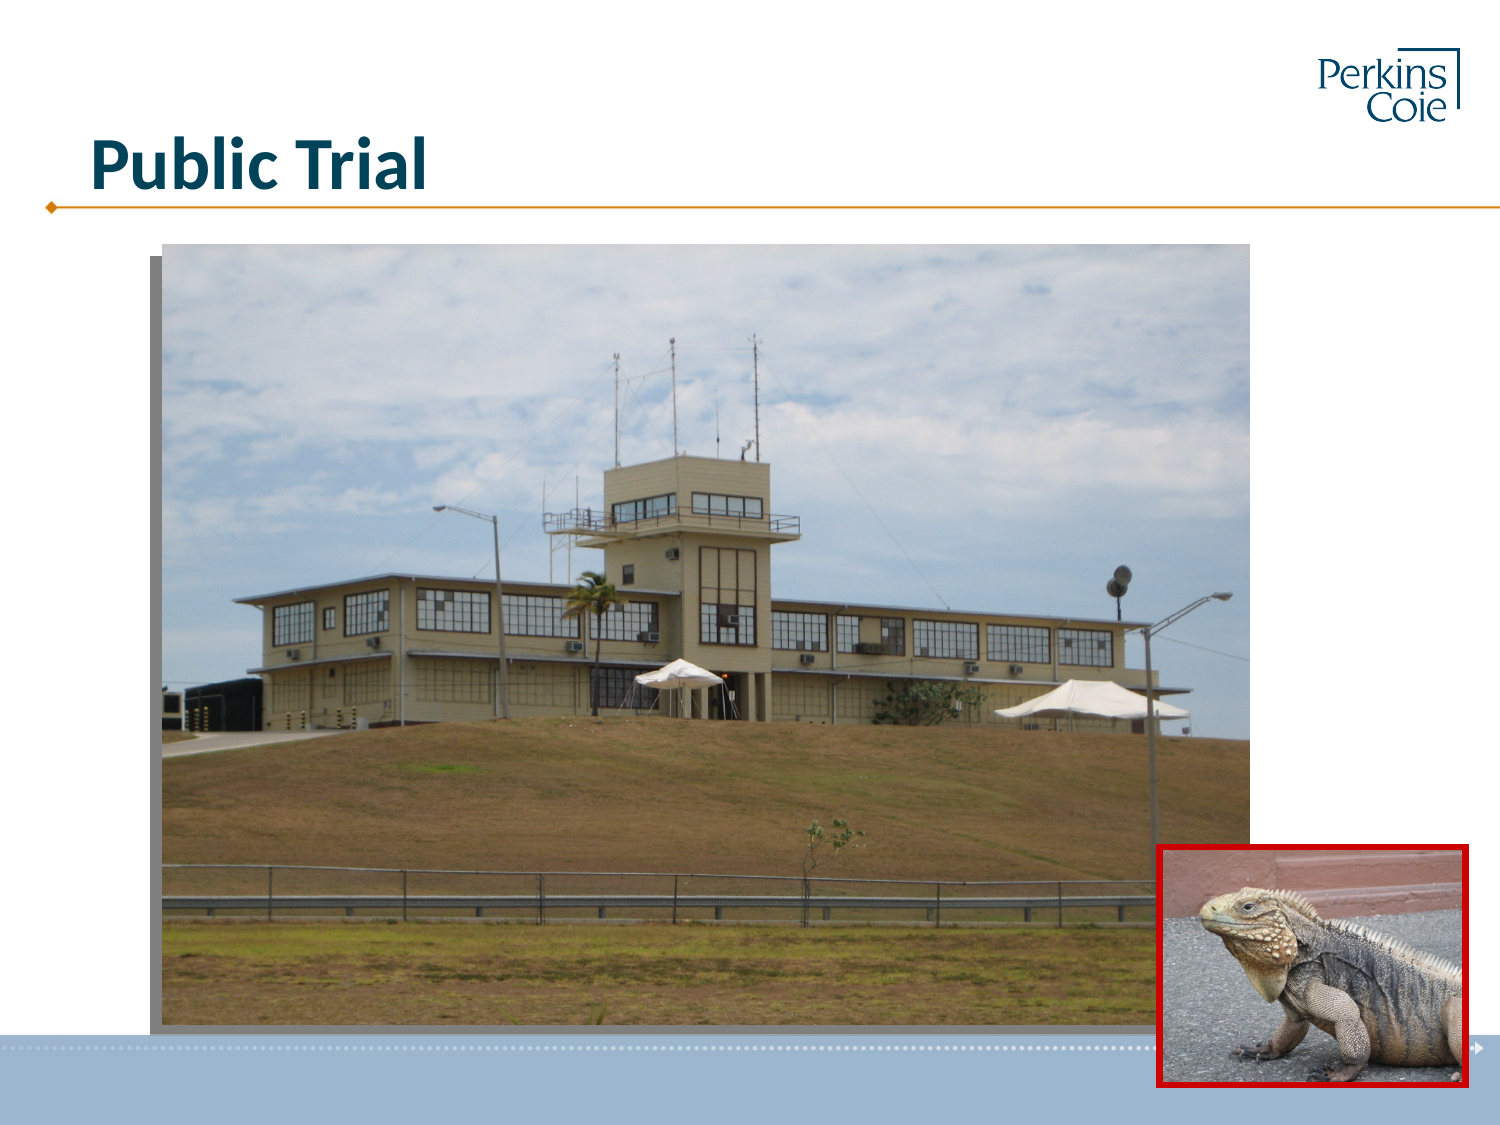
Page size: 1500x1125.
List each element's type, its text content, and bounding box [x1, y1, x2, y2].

picture [0, 0, 1500, 1125]
title Public Trial [75, 37, 1425, 213]
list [162, 243, 1251, 1026]
